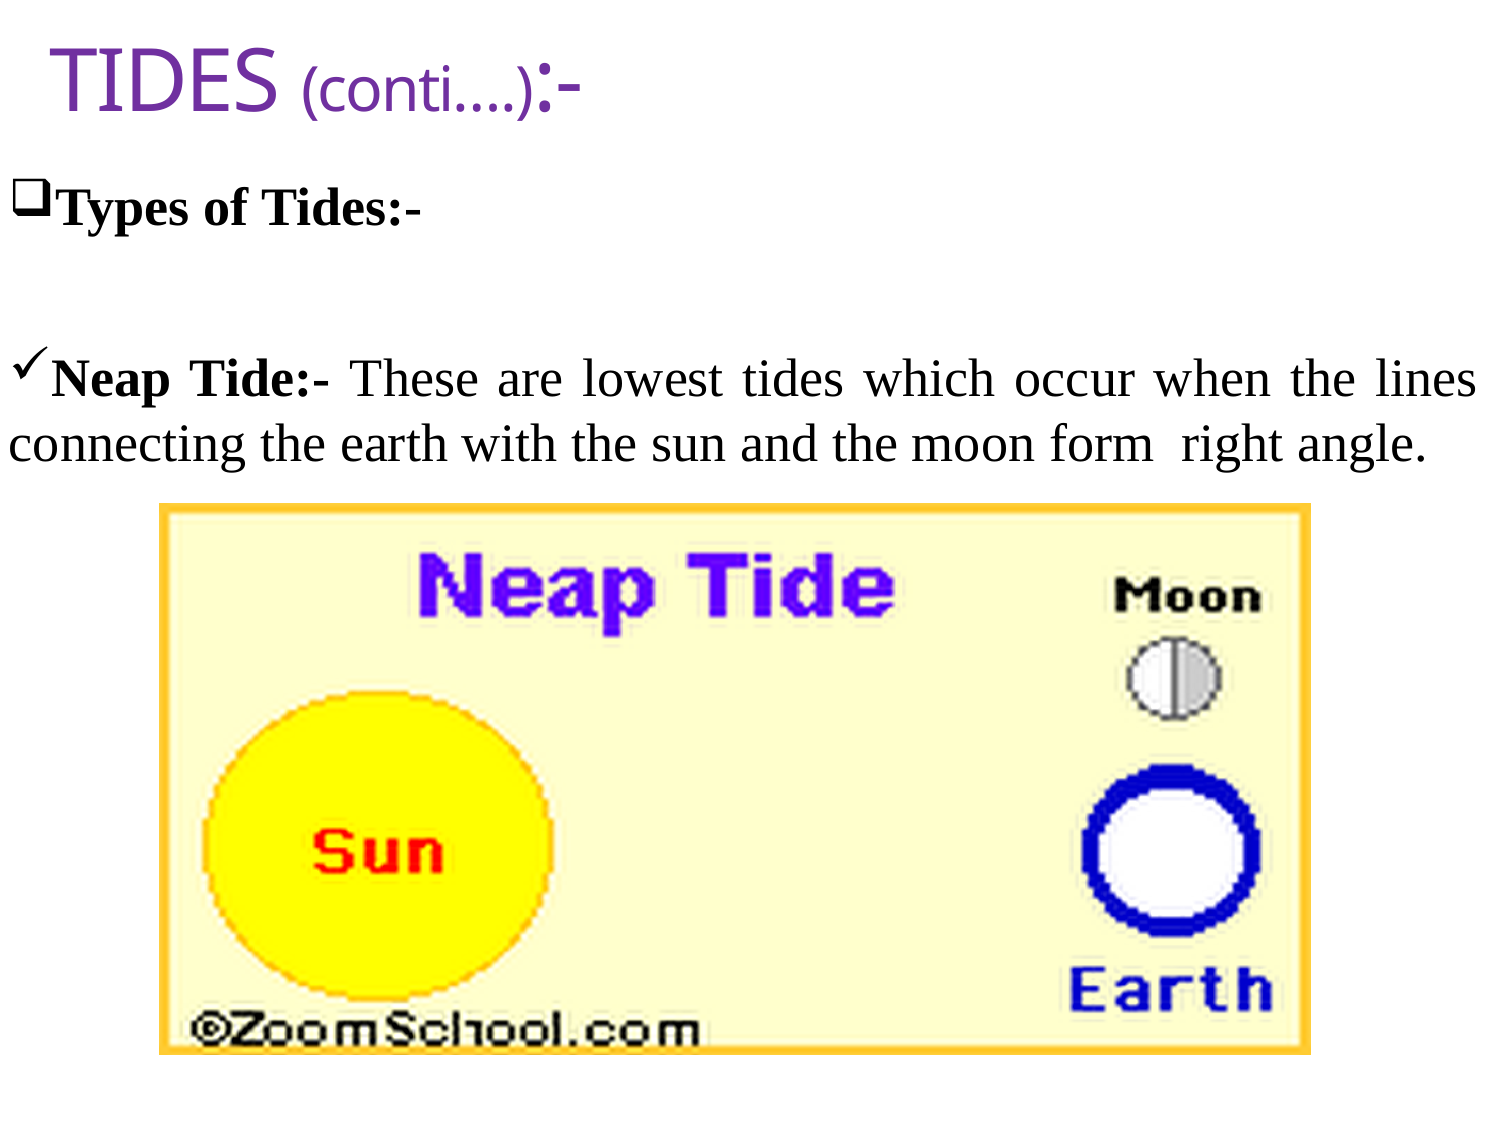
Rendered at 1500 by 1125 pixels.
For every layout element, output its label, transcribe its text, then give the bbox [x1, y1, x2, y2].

text_box TIDES (conti….):- [35, 0, 1465, 242]
list Types of Tides:- Neap Tide:- These are lowest tides which occur when the lines connecting the earth with the sun and the moon form right angle. [0, 164, 1494, 1125]
picture [159, 503, 1312, 1055]
